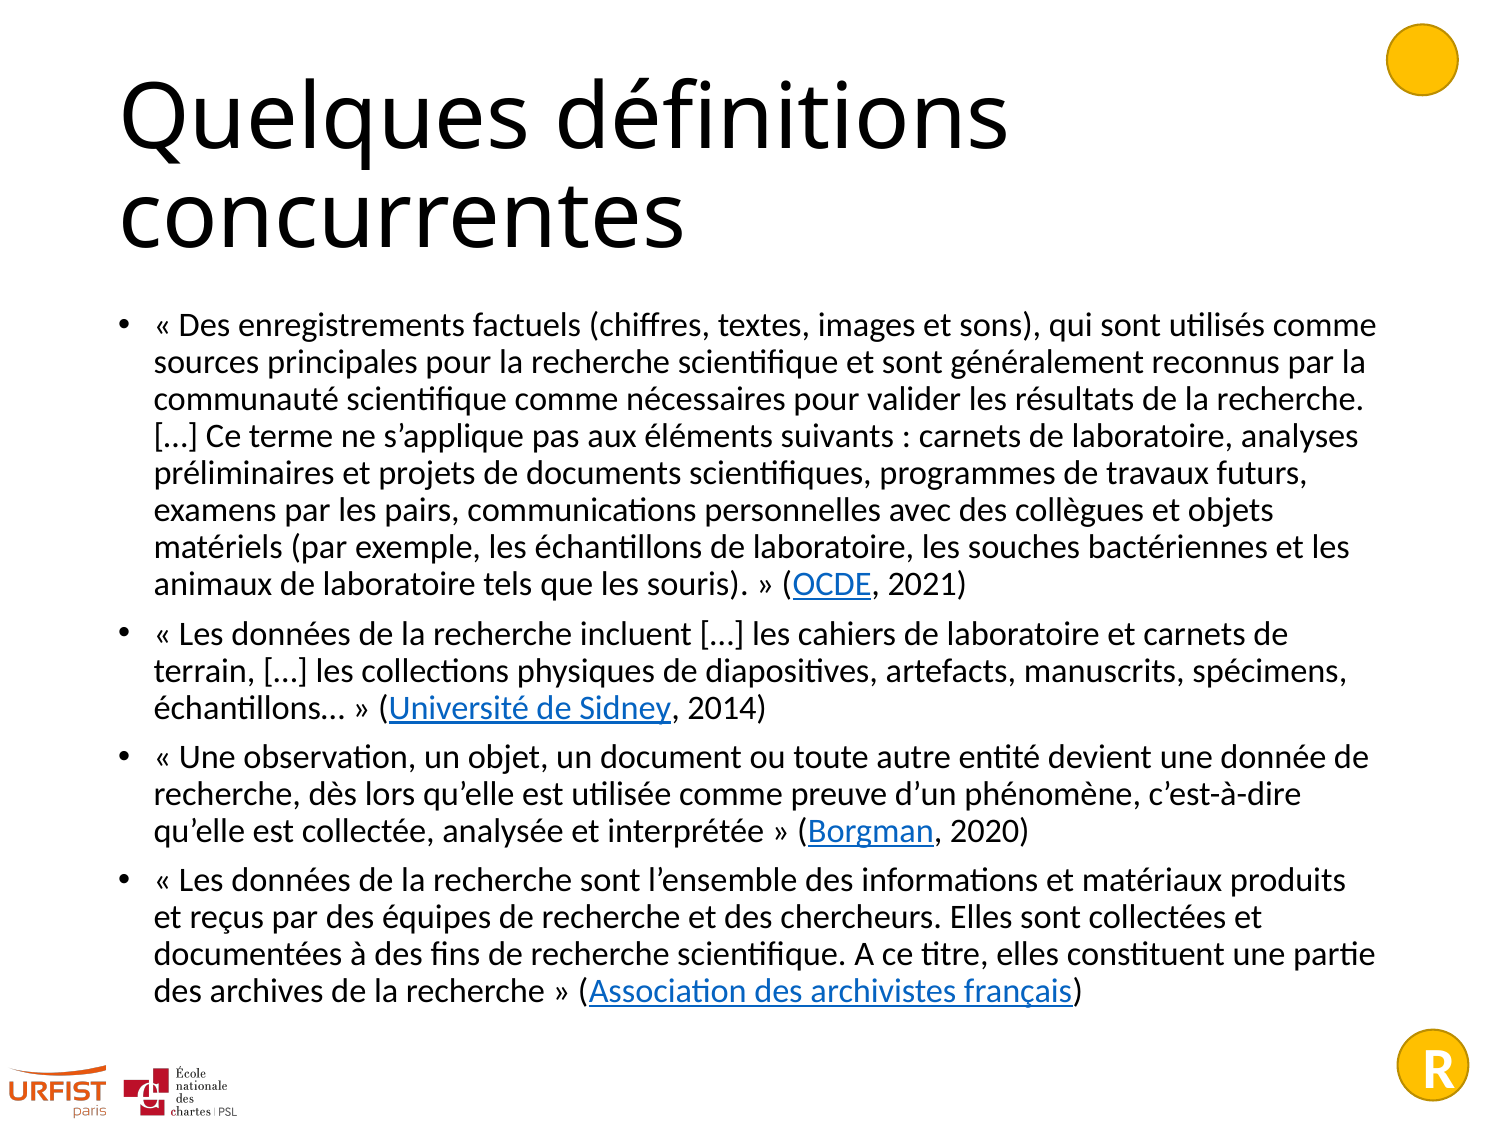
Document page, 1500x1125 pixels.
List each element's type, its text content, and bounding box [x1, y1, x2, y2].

picture [7, 1065, 239, 1121]
text_box R [1396, 1028, 1470, 1102]
title Quelques définitions concurrentes [103, 59, 1397, 278]
list « Des enregistrements factuels (chiffres, textes, images et sons), qui sont utilisés comme sources principales pour la recherche scientifique et sont généralement reconnus par la communauté scientifique comme nécessaires pour valider les résultats de la recherche. […] Ce terme ne s’applique pas aux éléments suivants : carnets de laboratoire, analyses préliminaires et projets de documents scientifiques, programmes de travaux futurs, examens par les pairs, communications personnelles avec des collègues et objets matériels (par exemple, les échantillons de laboratoire, les souches bactériennes et les animaux de laboratoire tels que les souris). » (OCDE, 2021) « Les données de la recherche incluent […] les cahiers de laboratoire et carnets de terrain, […] les collections physiques de diapositives, artefacts, manuscrits, spécimens, échantillons… » (Université de Sidney, 2014) « Une observation, un objet, un document ou toute autre entité devient une donnée de recherche, dès lors qu’elle est utilisée comme preuve d’un phénomène, c’est-à-dire qu’elle est collectée, analysée et interprétée » (Borgman, 2020) « Les données de la recherche sont l’ensemble des informations et matériaux produits et reçus par des équipes de recherche et des chercheurs. Elles sont collectées et documentées à des fins de recherche scientifique. A ce titre, elles constituent une partie des archives de la recherche » (Association des archivistes français) [103, 299, 1397, 1066]
text_box [1385, 23, 1459, 97]
